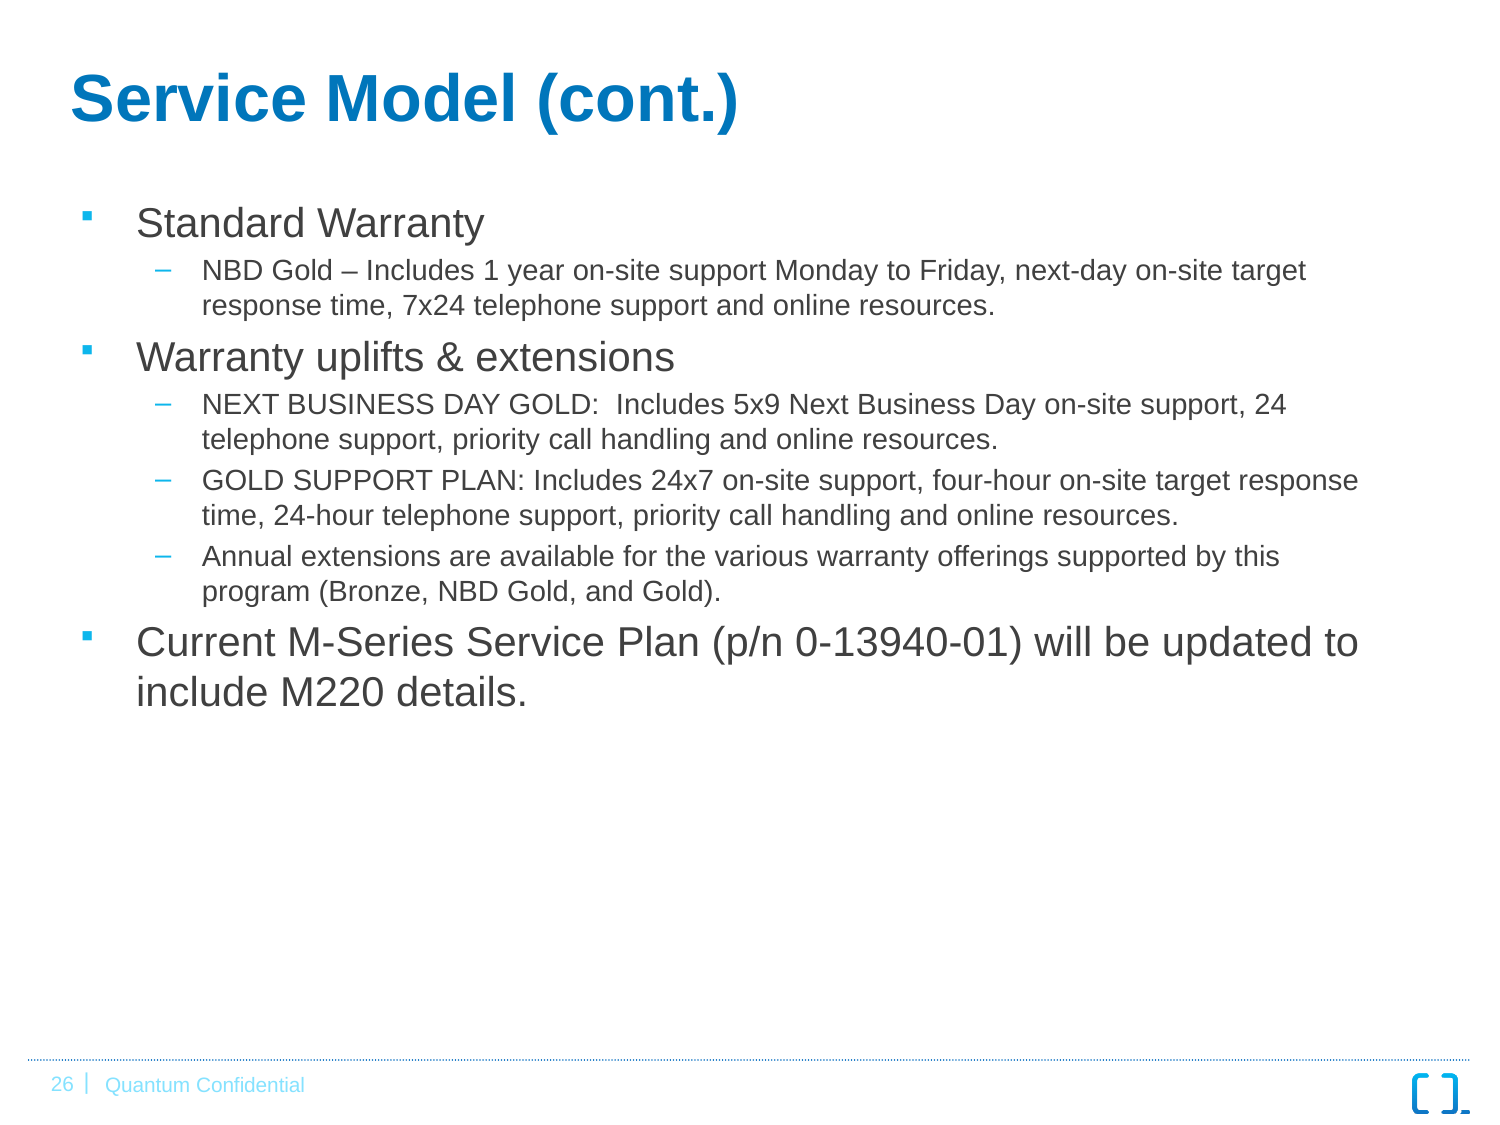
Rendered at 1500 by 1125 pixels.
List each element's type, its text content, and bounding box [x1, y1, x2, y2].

picture [1412, 1073, 1470, 1114]
list Standard Warranty NBD Gold – Includes 1 year on-site support Monday to Friday, next-day on-site target response time, 7x24 telephone support and online resources. Warranty uplifts & extensions NEXT BUSINESS DAY GOLD: Includes 5x9 Next Business Day on-site support, 24 telephone support, priority call handling and online resources. GOLD SUPPORT PLAN: Includes 24x7 on-site support, four-hour on-site target response time, 24-hour telephone support, priority call handling and online resources. Annual extensions are available for the various warranty offerings supported by this program (Bronze, NBD Gold, and Gold). Current M-Series Service Plan (p/n 0-13940-01) will be updated to include M220 details. [64, 187, 1413, 971]
title Service Model (cont.) [55, 42, 1416, 148]
